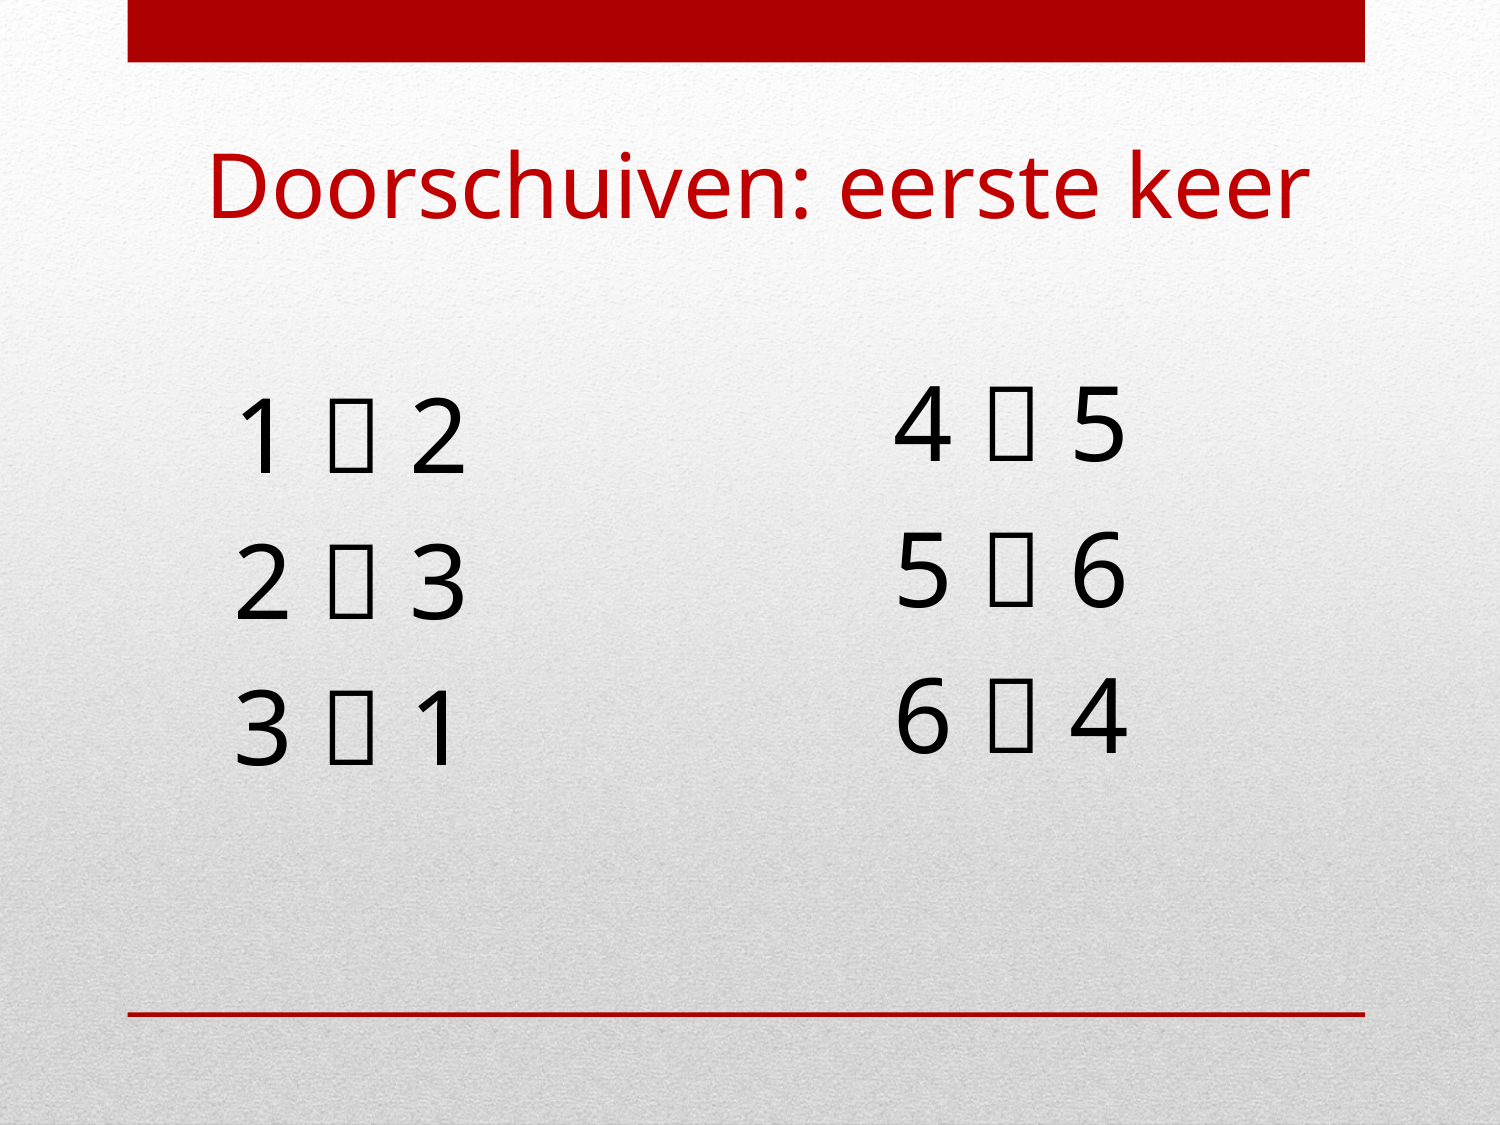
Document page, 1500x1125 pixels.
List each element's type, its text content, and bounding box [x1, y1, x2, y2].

list 1  2 2  3 3  1 [218, 361, 762, 811]
text_box 4  5 5  6 6  4 [878, 349, 1282, 799]
title Doorschuiven: eerste keer [159, 54, 1360, 244]
